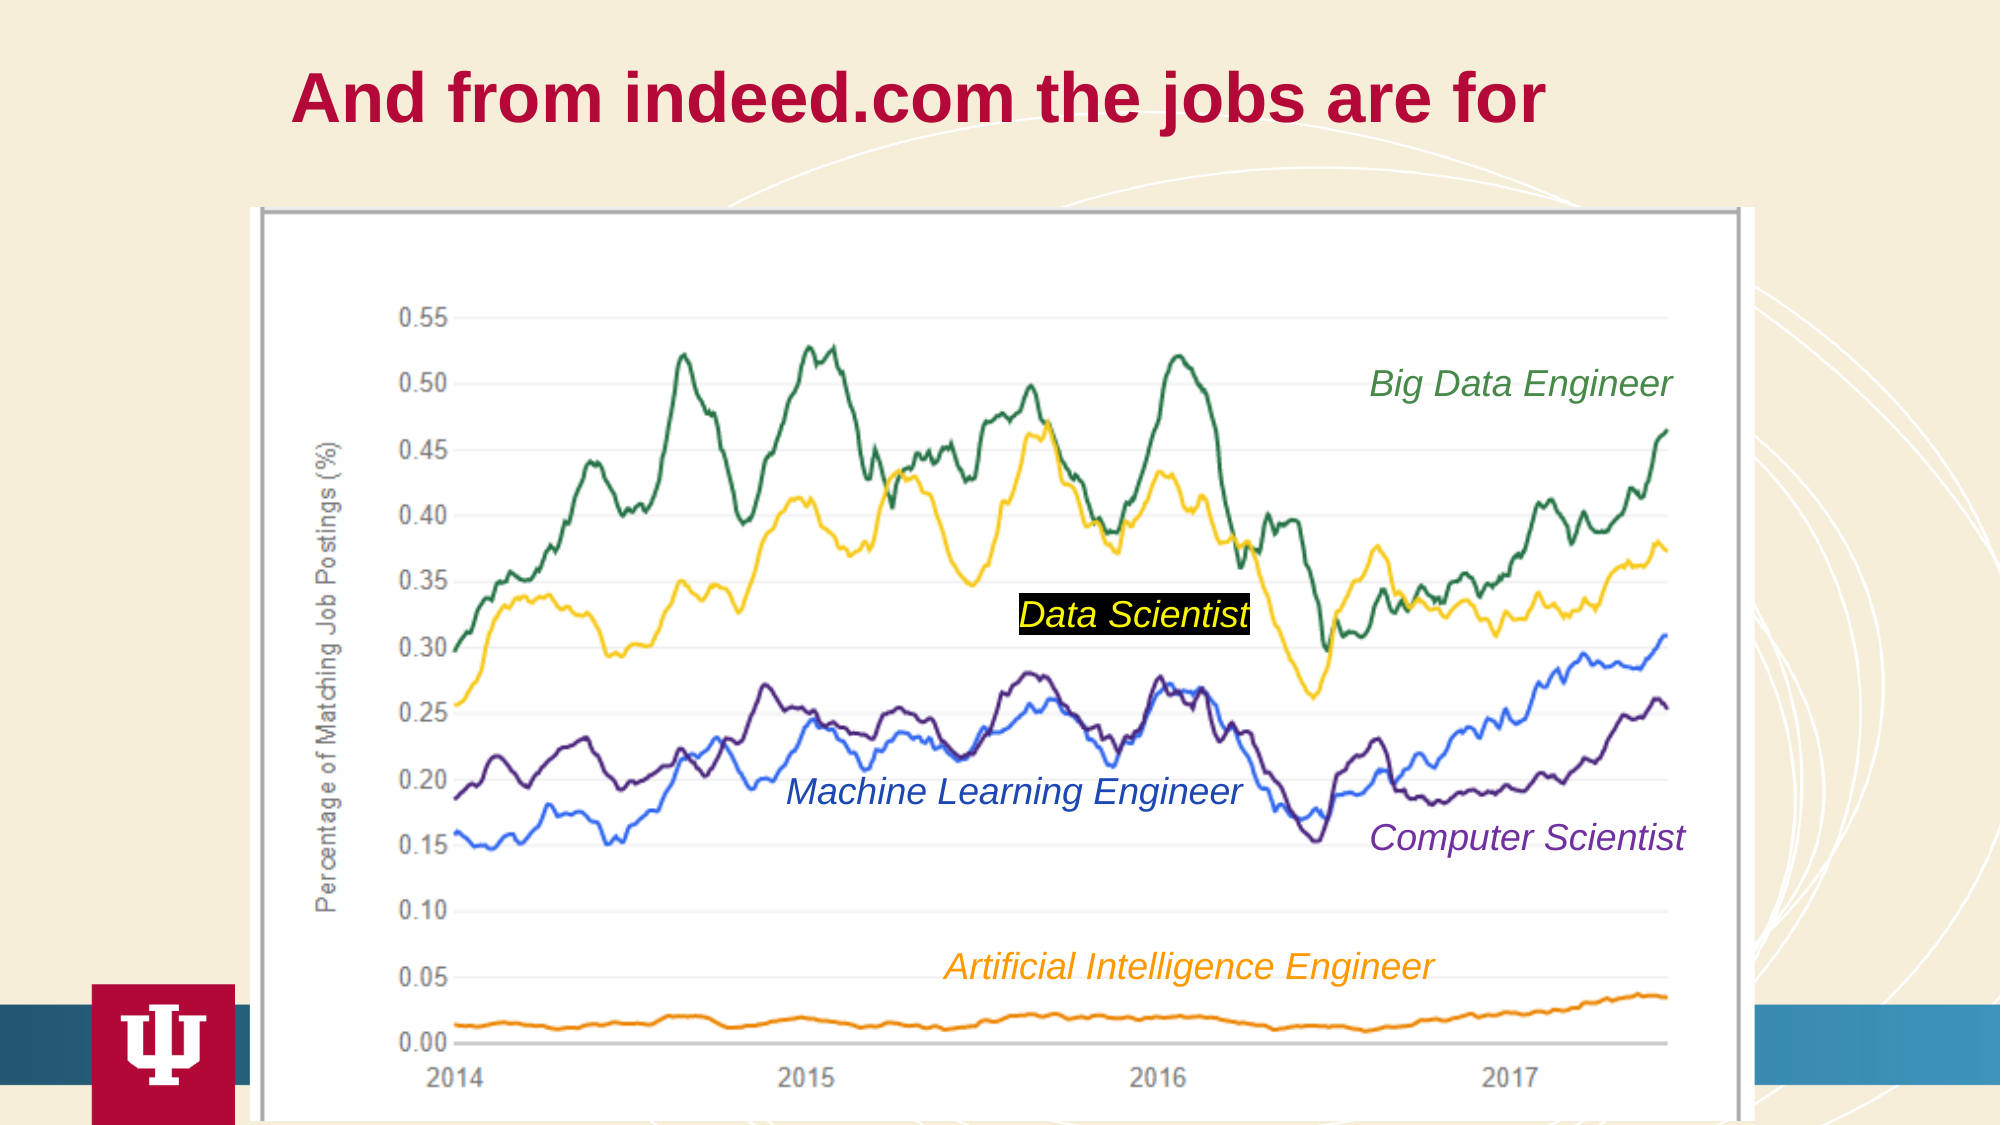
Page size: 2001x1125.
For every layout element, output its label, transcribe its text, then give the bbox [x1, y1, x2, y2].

picture [0, 0, 2000, 1125]
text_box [249, 207, 1755, 1121]
title And from indeed.com the jobs are for [275, 24, 1650, 163]
